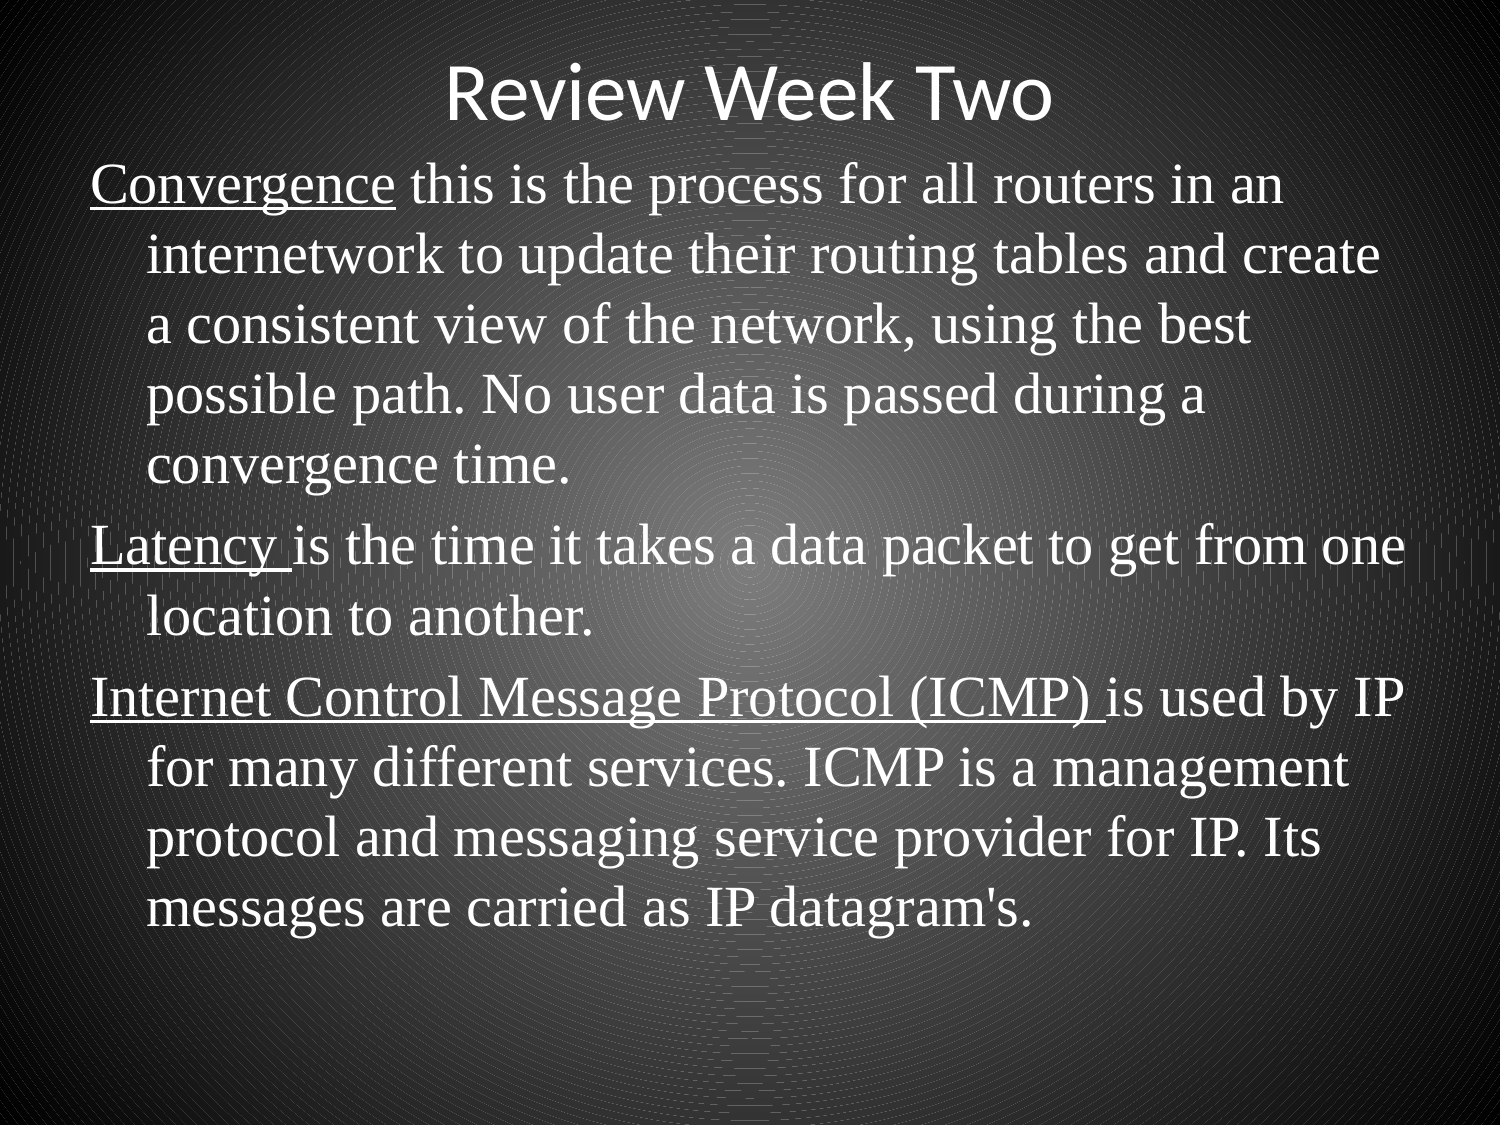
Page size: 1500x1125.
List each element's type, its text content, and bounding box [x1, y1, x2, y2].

title Review Week Two [74, 0, 1426, 137]
list Convergence this is the process for all routers in an internetwork to update their routing tables and create a consistent view of the network, using the best possible path. No user data is passed during a convergence time. Latency is the time it takes a data packet to get from one location to another. Internet Control Message Protocol (ICMP) is used by IP for many different services. ICMP is a management protocol and messaging service provider for IP. Its messages are carried as IP datagram's. [74, 137, 1426, 1076]
